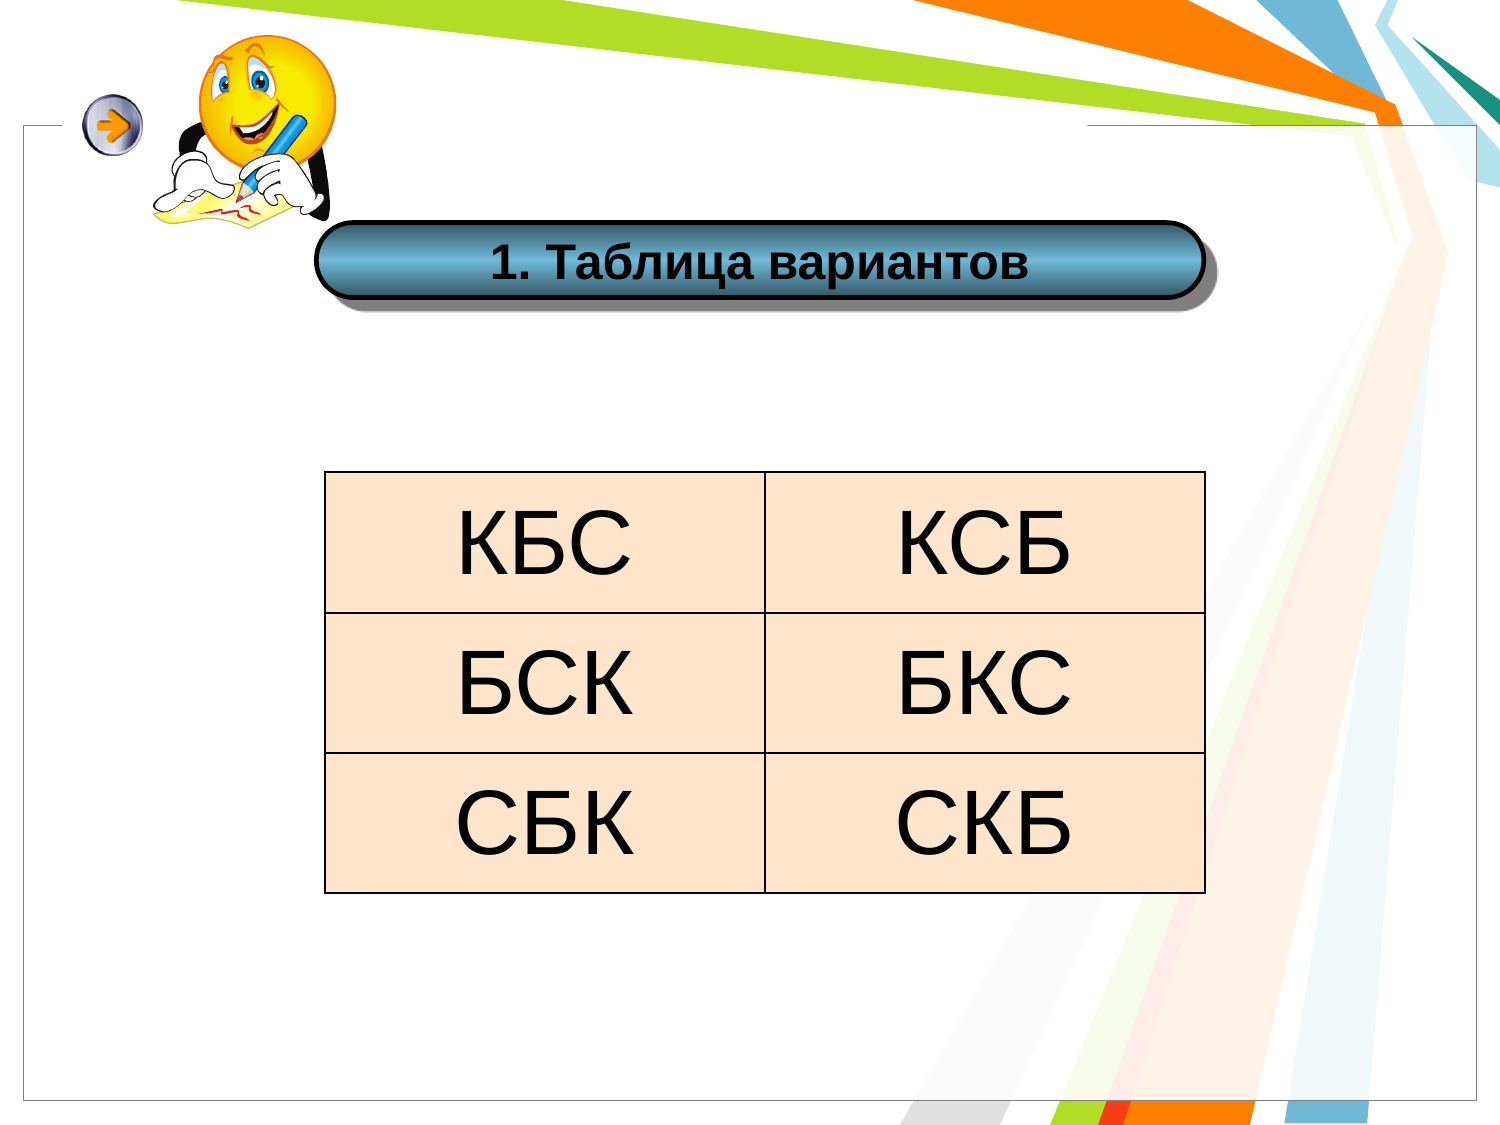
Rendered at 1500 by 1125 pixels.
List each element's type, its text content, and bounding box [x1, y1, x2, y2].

table_cell СКБ [766, 754, 1204, 892]
table_header КСБ [766, 473, 1204, 612]
table_header КБС [326, 473, 764, 612]
table_cell БКС [766, 614, 1204, 752]
text_box 1. Таблица вариантов [316, 222, 1204, 298]
table_cell СБК [326, 754, 764, 892]
picture [82, 94, 143, 156]
picture [152, 34, 337, 230]
table_cell БСК [326, 614, 764, 752]
